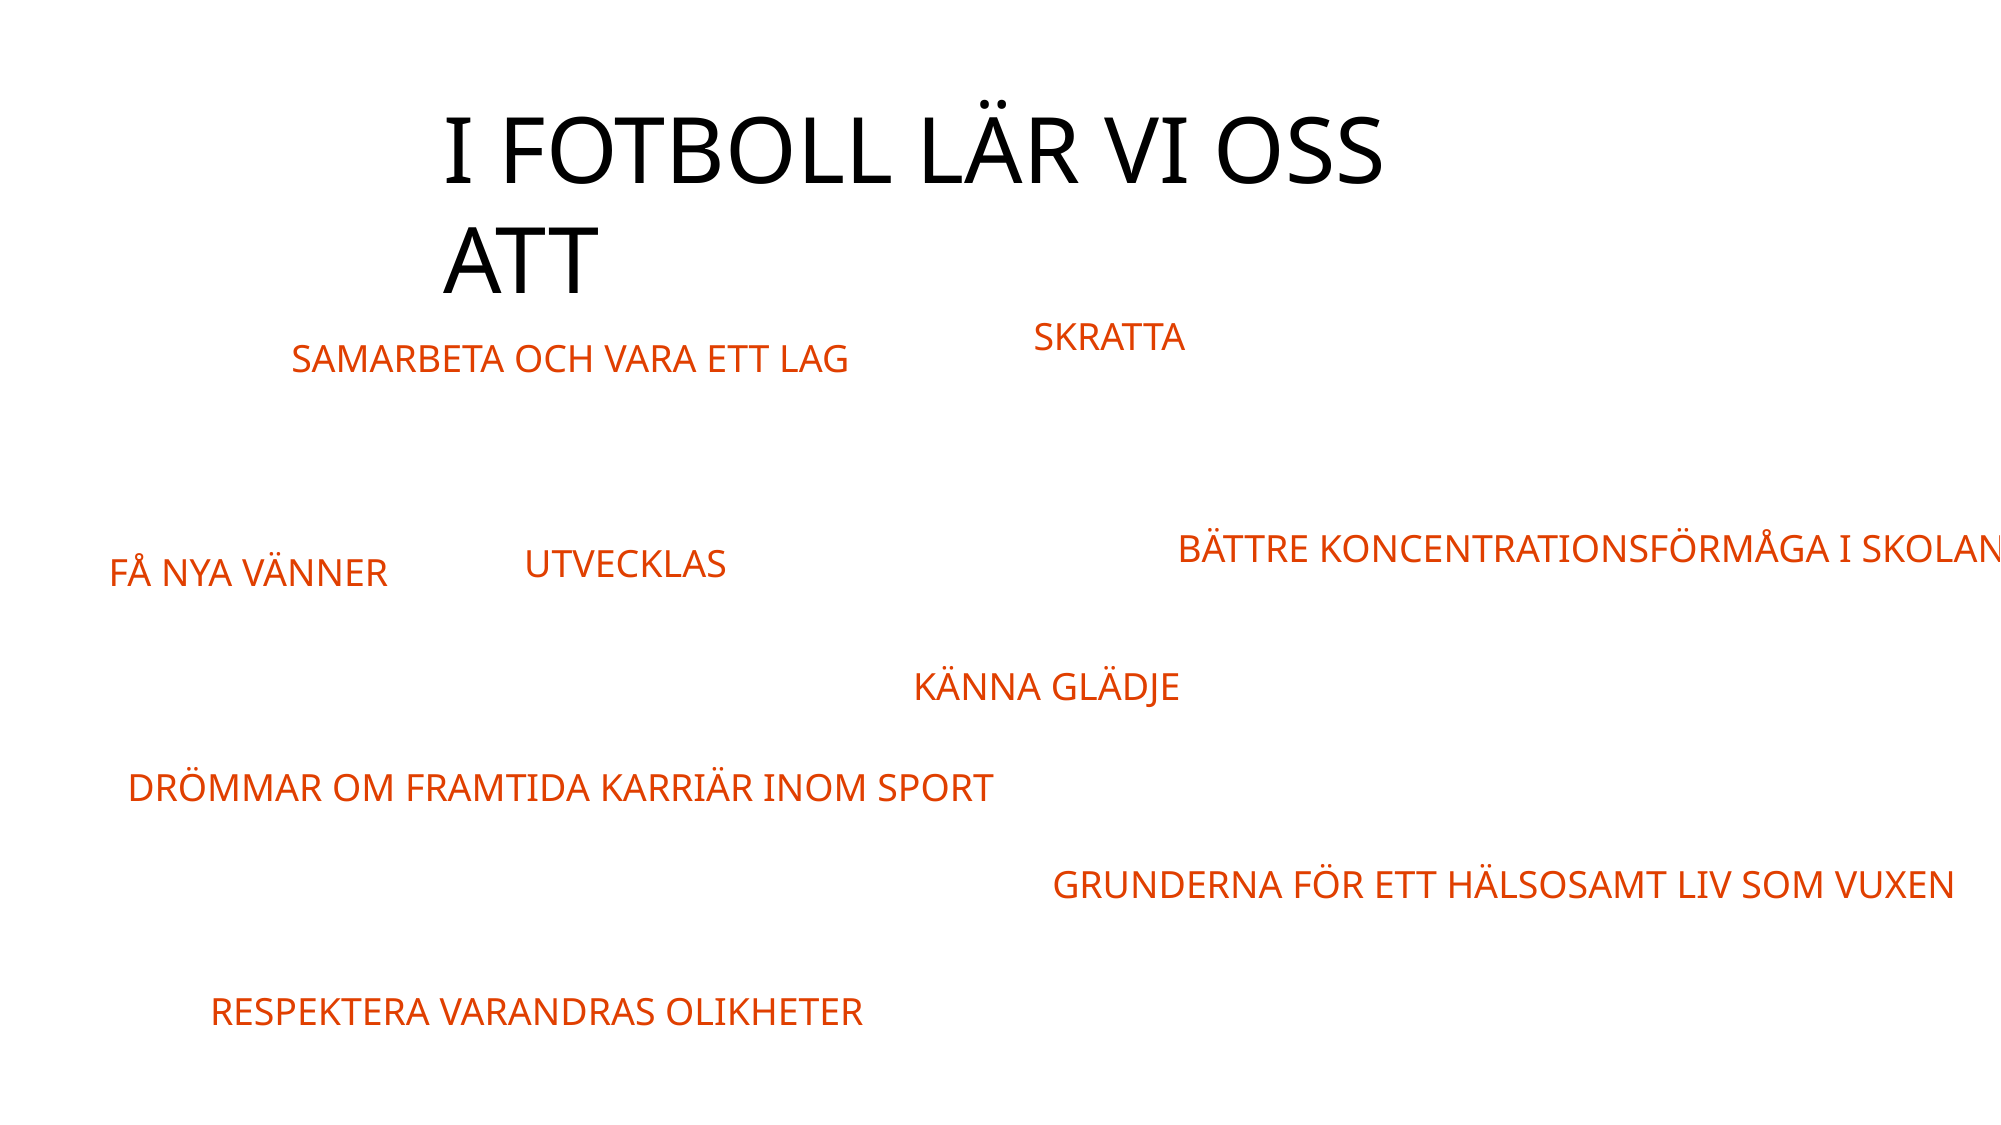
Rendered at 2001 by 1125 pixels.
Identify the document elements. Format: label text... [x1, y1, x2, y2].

text_box Få nya vänner [93, 541, 1113, 601]
text_box respektera varandras olikheter [195, 980, 1277, 1040]
text_box BÄTTRE KONCENTRATIONSFÖRMÅGA I SKOLAN [1162, 517, 2000, 578]
text_box GRUNDERNA FÖR ETT HÄLSOSAMT LIV SOM VUXEN [1037, 854, 2000, 914]
text_box Känna glädje [898, 655, 1761, 716]
text_box I FOTBOLL LÄR VI OSS ATT [428, 84, 1572, 319]
text_box SAMARBETA OCH VARA ETT LAG [276, 327, 1277, 388]
text_box DRÖMMAR OM FRAMTIDA KARRIÄR INOM SPORT [112, 756, 1113, 817]
text_box Utvecklas [509, 532, 1529, 592]
text_box Skratta [1018, 305, 2000, 366]
